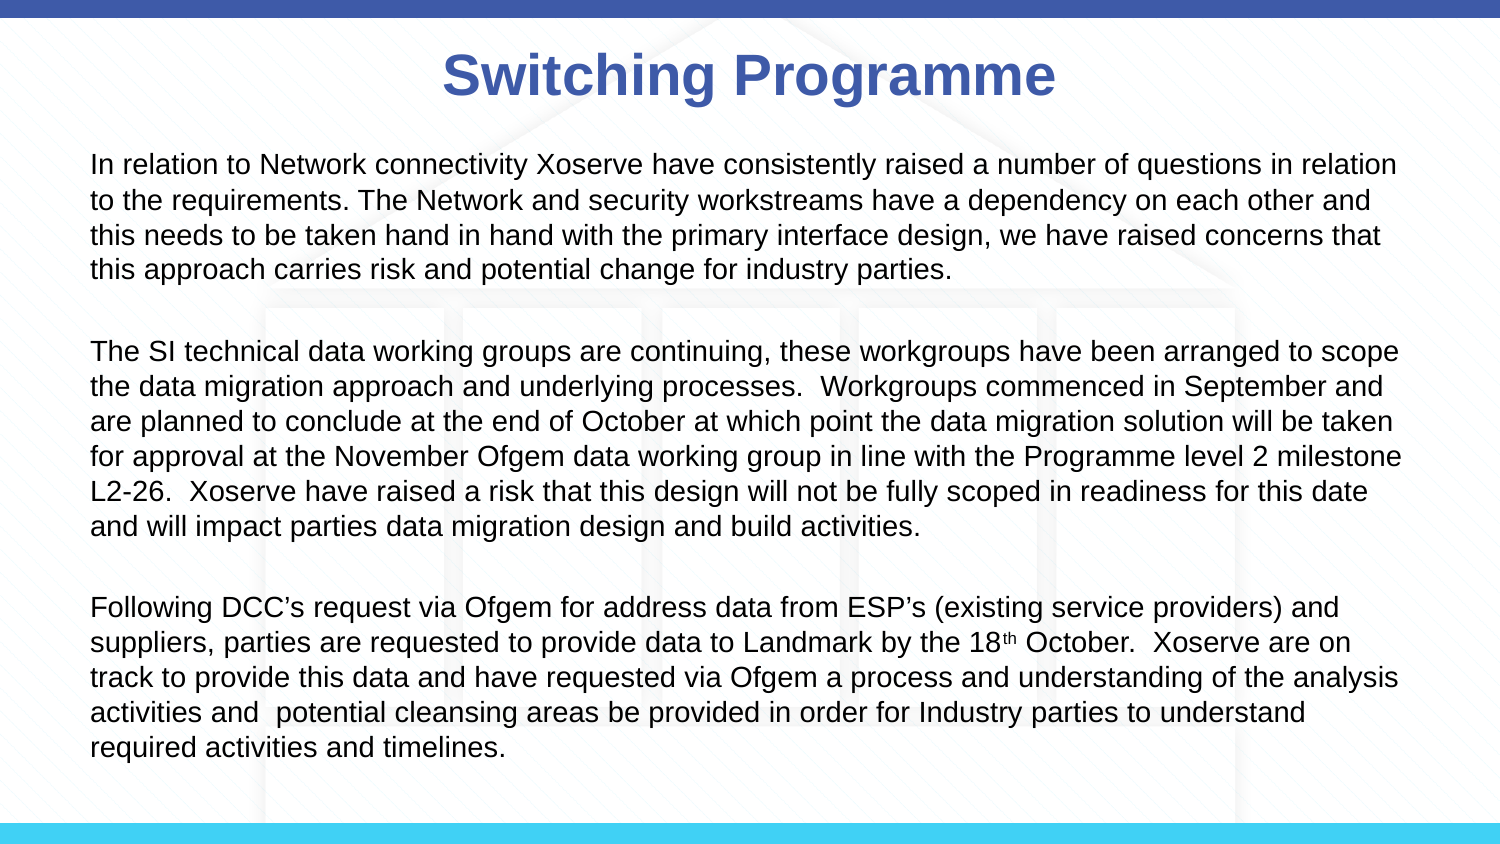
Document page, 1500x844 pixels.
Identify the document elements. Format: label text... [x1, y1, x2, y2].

list In relation to Network connectivity Xoserve have consistently raised a number of questions in relation to the requirements. The Network and security workstreams have a dependency on each other and this needs to be taken hand in hand with the primary interface design, we have raised concerns that this approach carries risk and potential change for industry parties. The SI technical data working groups are continuing, these workgroups have been arranged to scope the data migration approach and underlying processes. Workgroups commenced in September and are planned to conclude at the end of October at which point the data migration solution will be taken for approval at the November Ofgem data working group in line with the Programme level 2 milestone L2-26. Xoserve have raised a risk that this design will not be fully scoped in readiness for this date and will impact parties data migration design and build activities. Following DCC’s request via Ofgem for address data from ESP’s (existing service providers) and suppliers, parties are requested to provide data to Landmark by the 18th October. Xoserve are on track to provide this data and have requested via Ofgem a process and understanding of the analysis activities and potential cleansing areas be provided in order for Industry parties to understand required activities and timelines. [75, 138, 1425, 741]
title Switching Programme [75, 20, 1425, 125]
picture [0, 0, 1500, 844]
